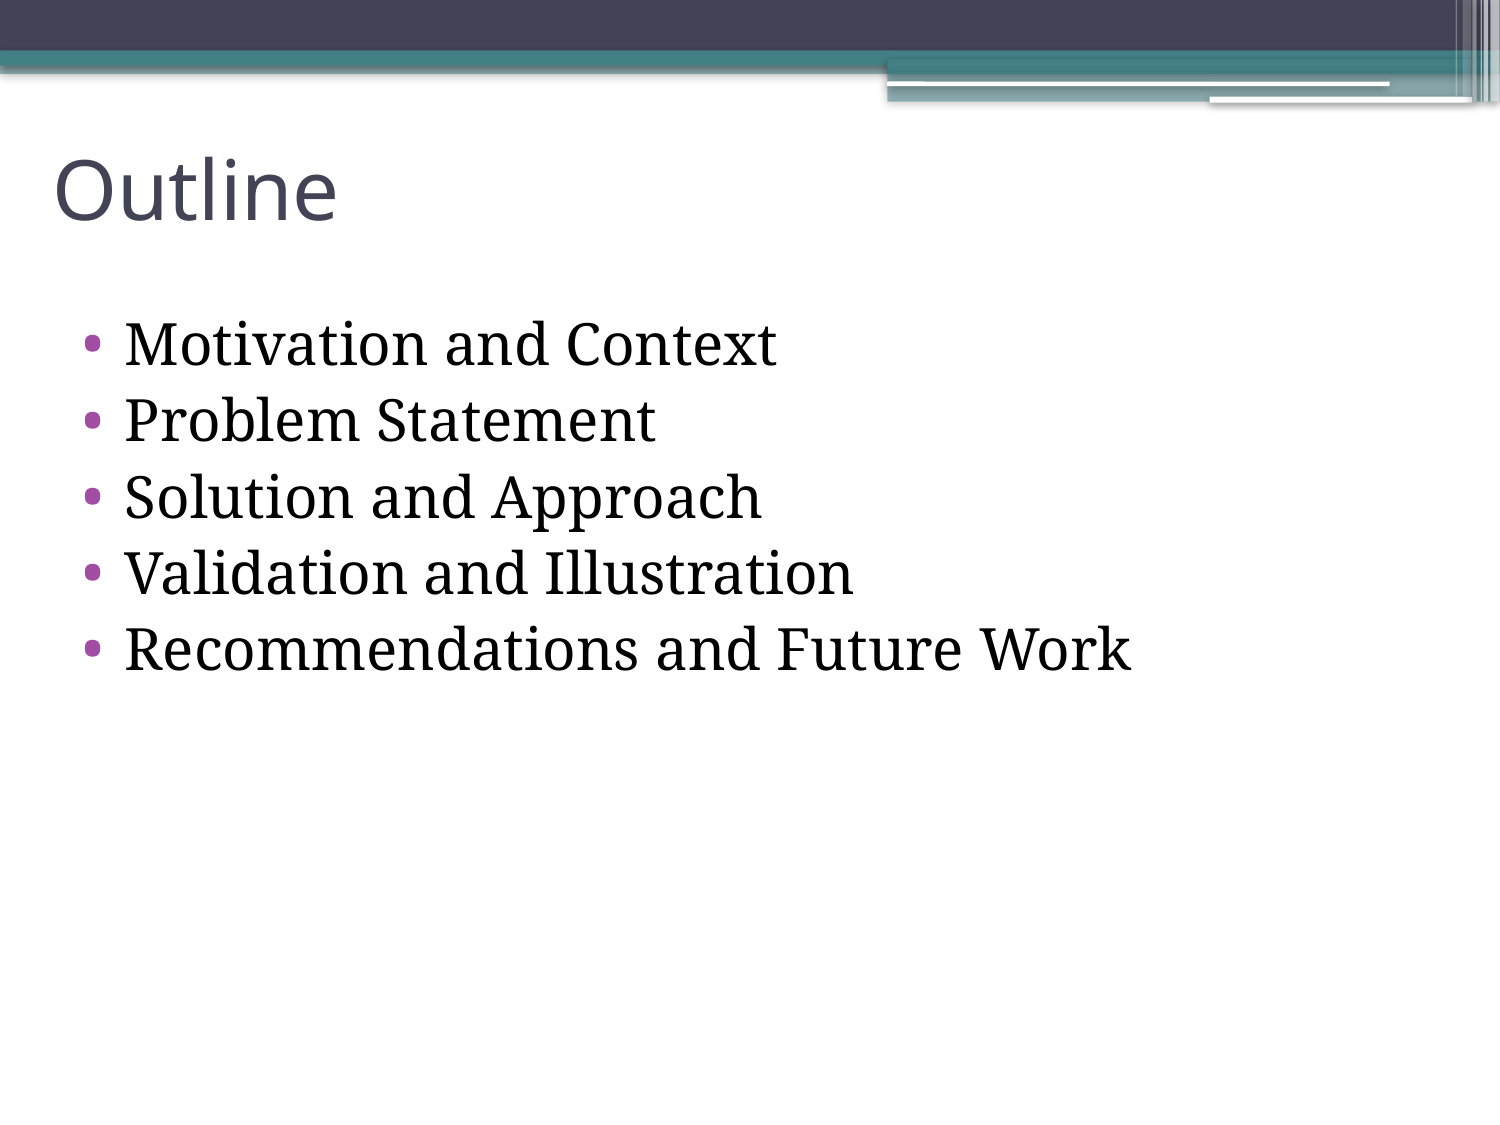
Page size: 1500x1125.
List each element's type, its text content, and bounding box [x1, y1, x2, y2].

list Motivation and Context Problem Statement Solution and Approach Validation and Illustration Recommendations and Future Work [50, 299, 1400, 1010]
title Outline [37, 99, 1388, 275]
